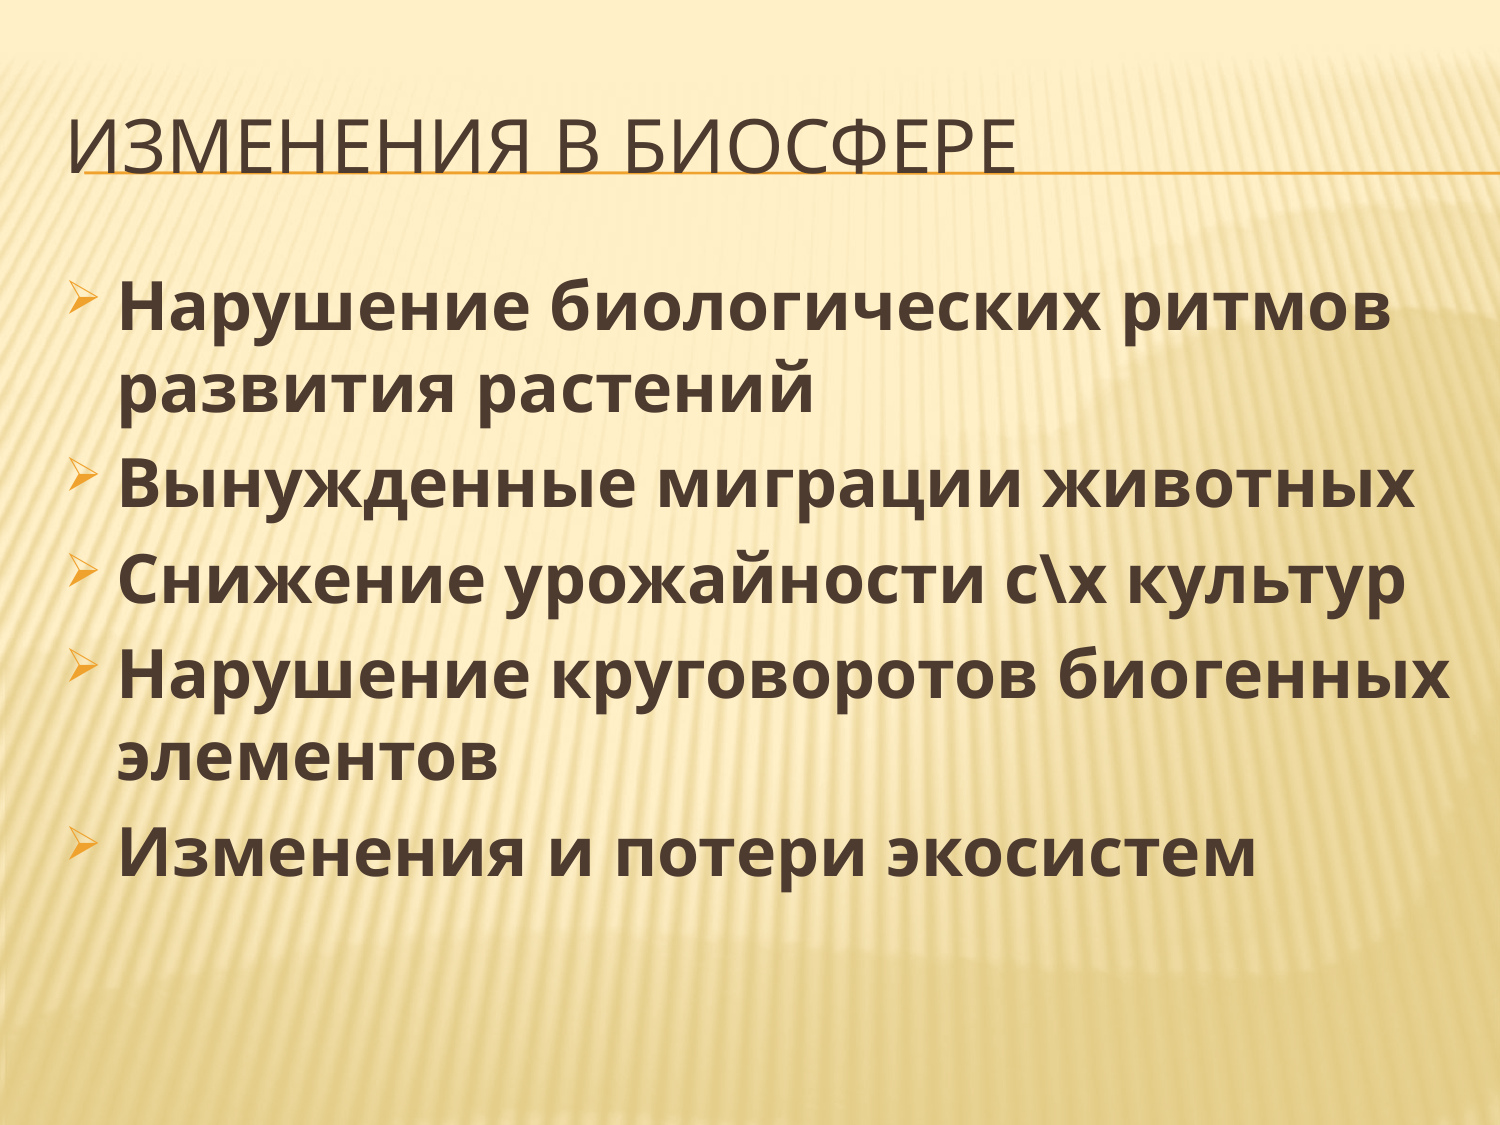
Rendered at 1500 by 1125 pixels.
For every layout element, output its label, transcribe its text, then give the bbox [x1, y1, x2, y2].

list Нарушение биологических ритмов развития растений Вынужденные миграции животных Снижение урожайности с\х культур Нарушение круговоротов биогенных элементов Изменения и потери экосистем [50, 254, 1475, 998]
title ИЗМенения в биосфере [50, 75, 1475, 213]
